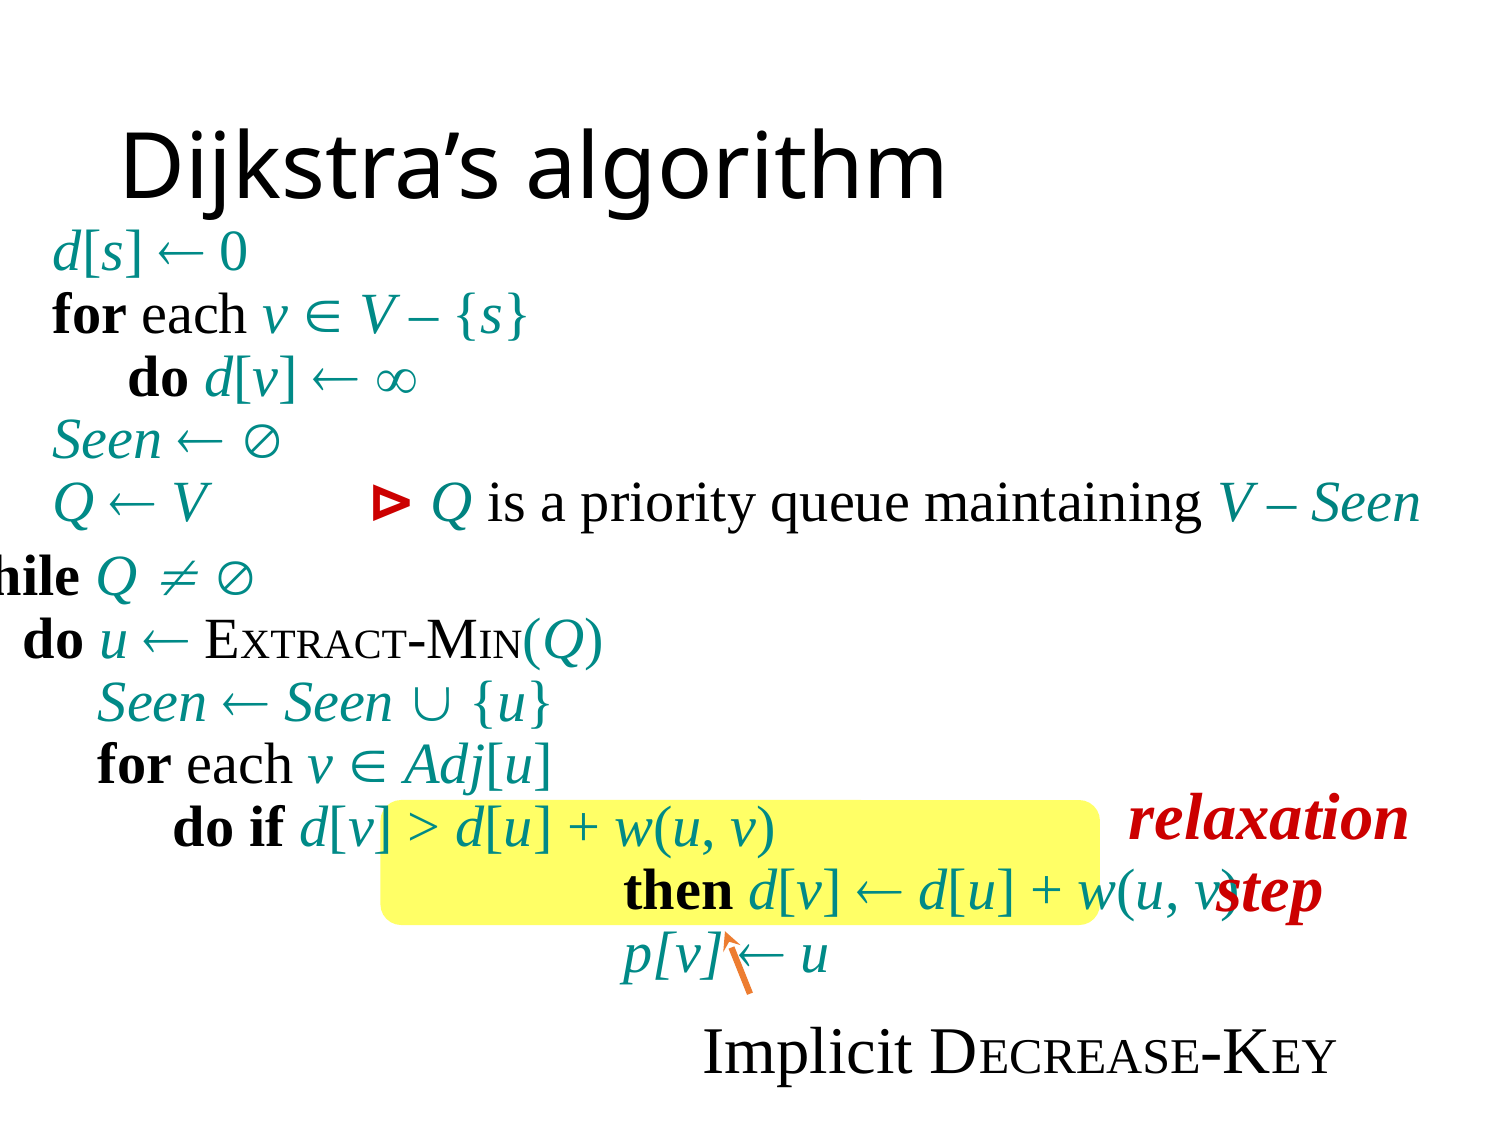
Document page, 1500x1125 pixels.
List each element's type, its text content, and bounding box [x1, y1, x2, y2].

text_box relaxation step [1112, 774, 1428, 934]
text_box [723, 931, 736, 946]
text_box while Q ¹  do u  EXTRACT-MIN(Q) Seen  Seen È {u} for each v Î Adj[u] do if d[v] > d[u] + w(u, v) then d[v]  d[u] + w(u, v) p[v]  u [0, 537, 1255, 1056]
text_box d[s]  0 for each v Î V – {s} do d[v]  ¥ Seen   Q  V ⊳ Q is a priority queue maintaining V – Seen [38, 212, 1437, 542]
text_box Implicit DECREASE-KEY [687, 999, 1353, 1095]
title Dijkstra’s algorithm [103, 59, 1397, 212]
